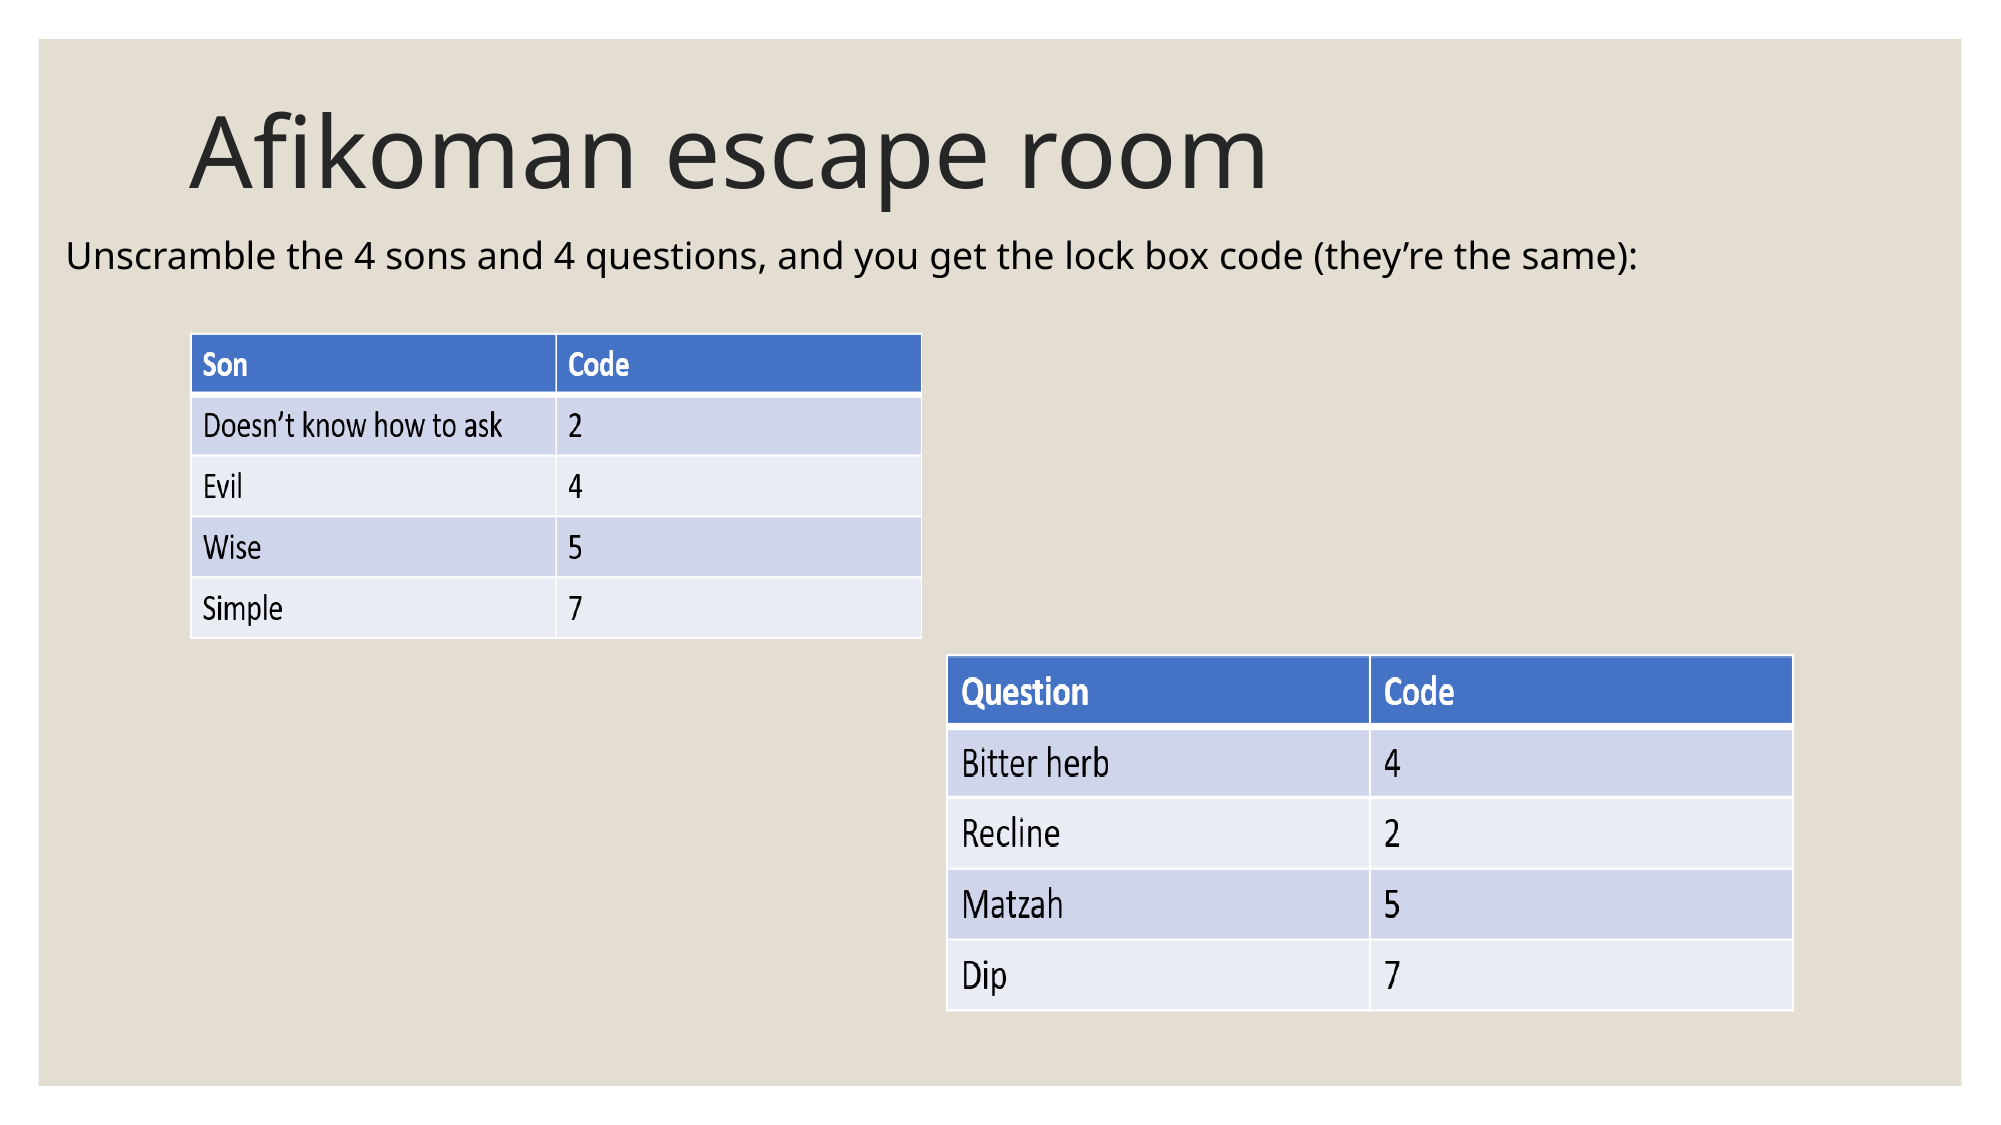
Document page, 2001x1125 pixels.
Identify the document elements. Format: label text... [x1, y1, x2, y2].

text_box Unscramble the 4 sons and 4 questions, and you get the lock box code (they’re the same): [50, 224, 1943, 330]
picture [189, 330, 925, 652]
title Afikoman escape room [174, 43, 1900, 224]
picture [944, 651, 1797, 1028]
